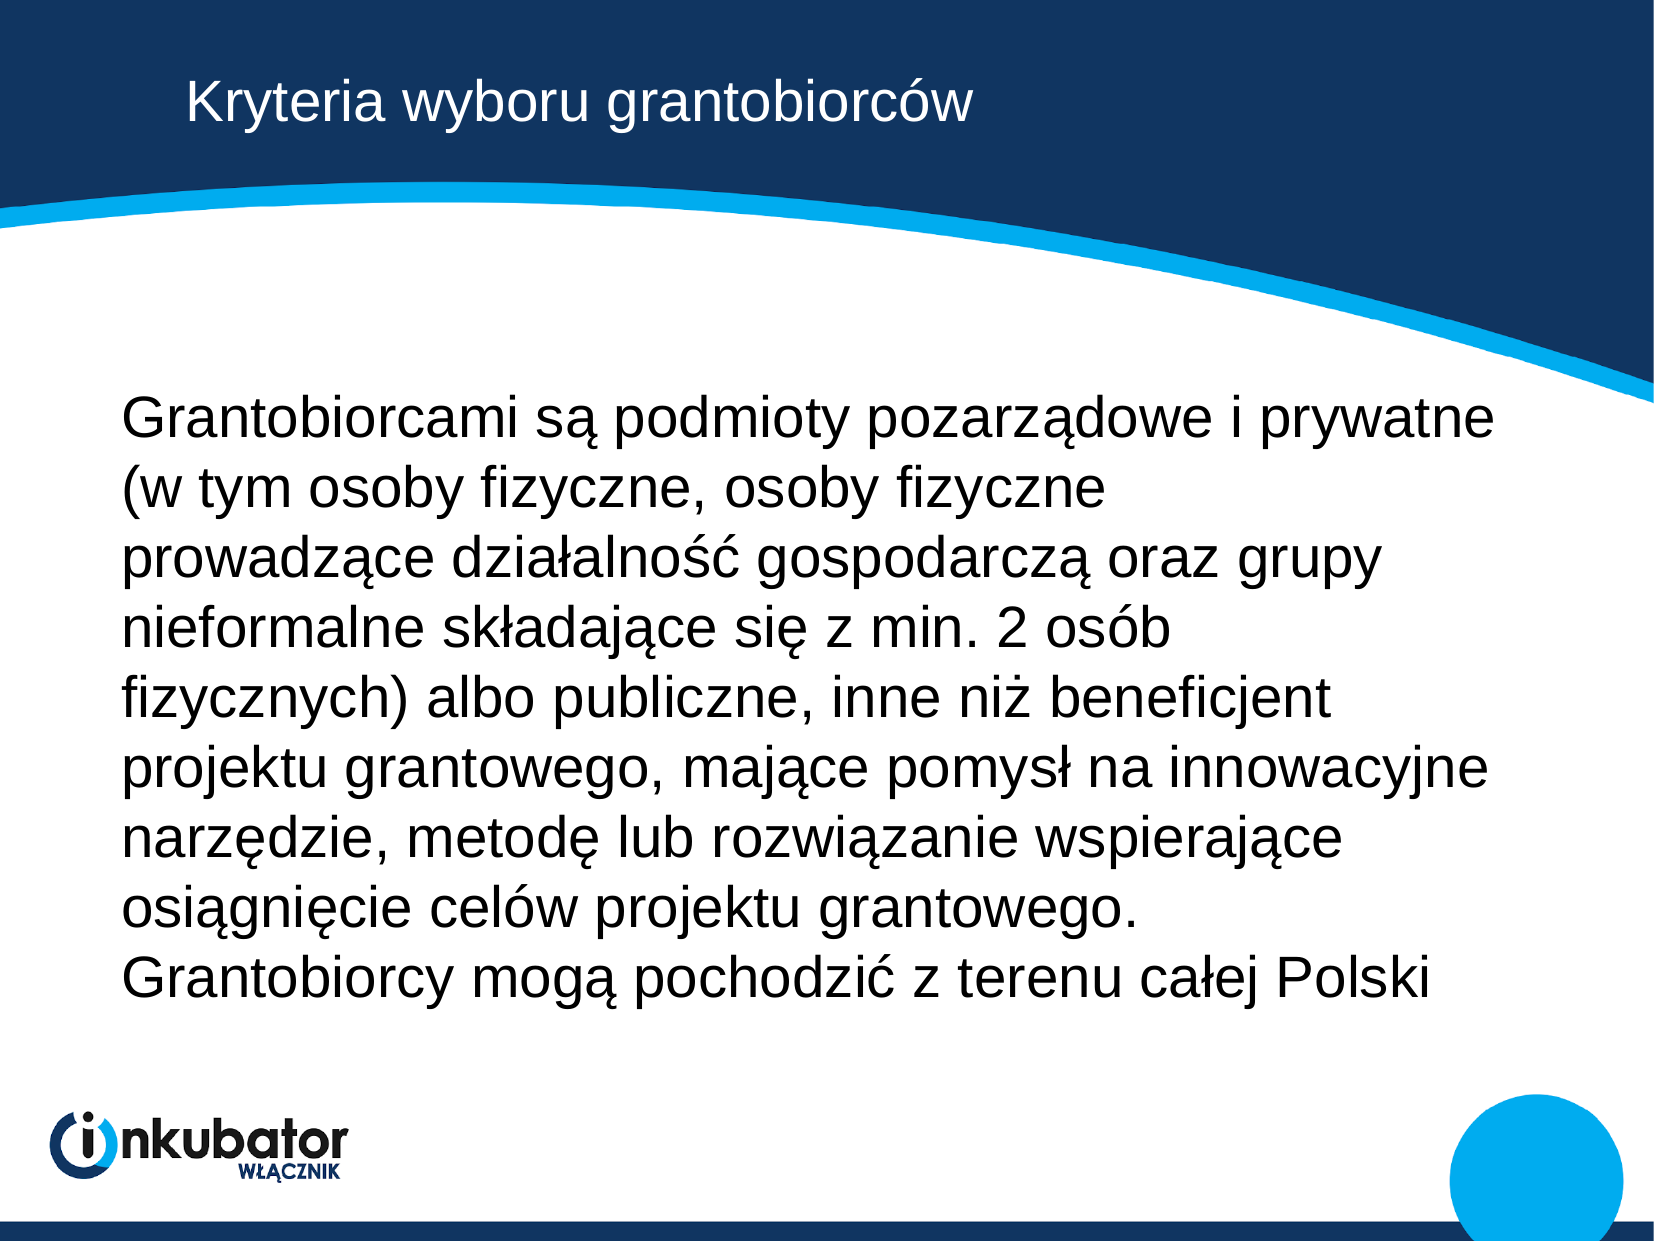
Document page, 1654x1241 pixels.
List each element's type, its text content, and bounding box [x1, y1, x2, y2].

picture [0, 0, 1654, 382]
text_box [1476, 1088, 1607, 1241]
picture [0, 203, 1654, 1241]
title Kryteria wyboru grantobiorców [35, 17, 1654, 175]
text_box Grantobiorcami są podmioty pozarządowe i prywatne (w tym osoby fizyczne, osoby fizyczne prowadzące działalność gospodarczą oraz grupy nieformalne składające się z min. 2 osób fizycznych) albo publiczne, inne niż beneficjent projektu grantowego, mające pomysł na innowacyjne narzędzie, metodę lub rozwiązanie wspierające osiągnięcie celów projektu grantowego. Grantobiorcy mogą pochodzić z terenu całej Polski [106, 371, 1548, 998]
